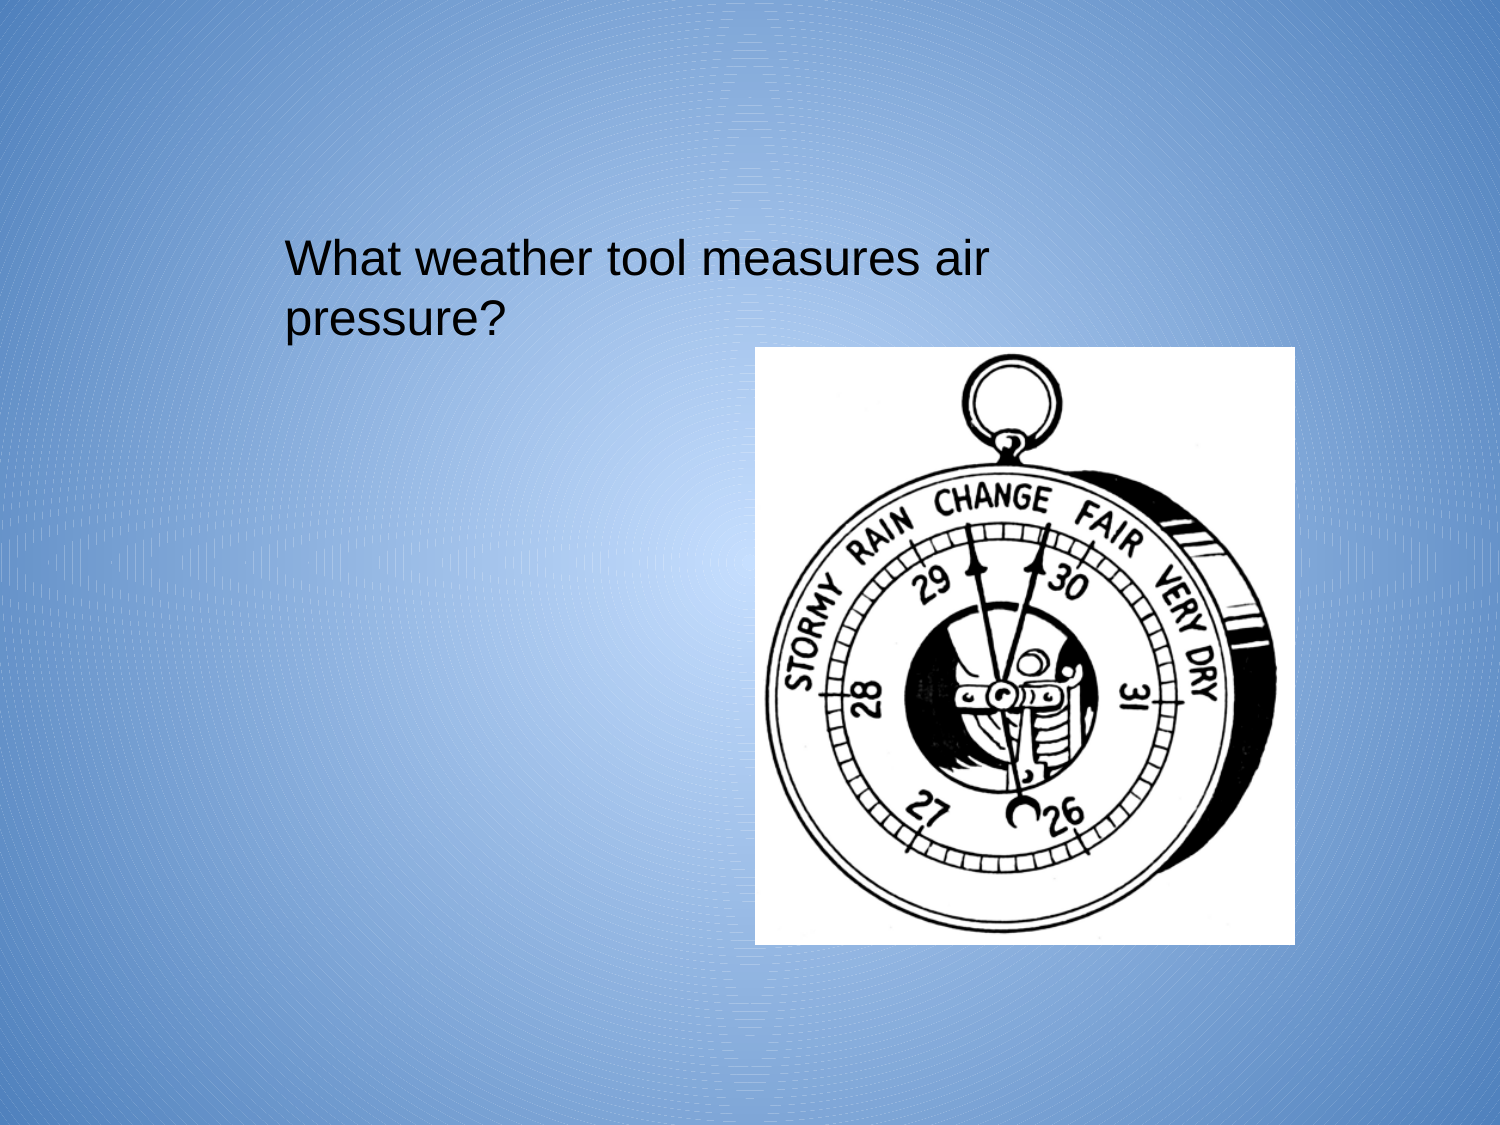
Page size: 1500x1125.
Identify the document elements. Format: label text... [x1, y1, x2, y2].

picture [755, 347, 1295, 945]
text_box What weather tool measures air pressure? [269, 210, 1106, 321]
